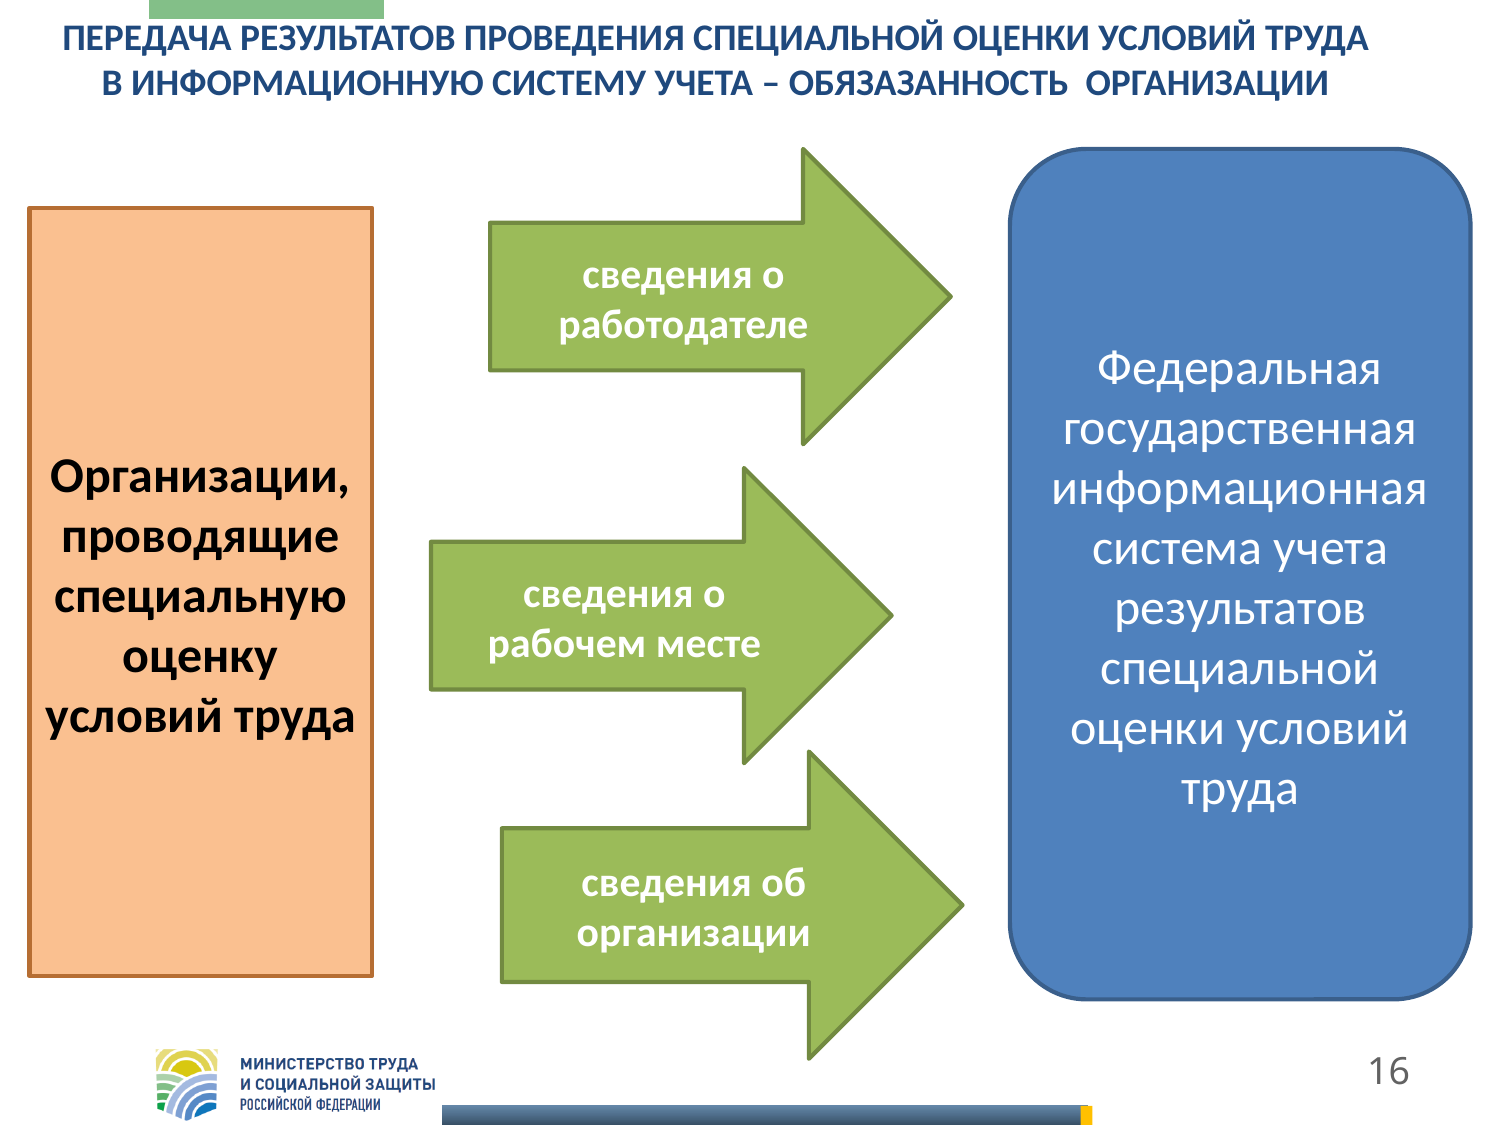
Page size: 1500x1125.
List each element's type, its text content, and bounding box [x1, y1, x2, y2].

text_box Федеральная государственная информационная система учета результатов специальной оценки условий труда [1007, 146, 1473, 1002]
picture [147, 1043, 444, 1125]
text_box [448, 1105, 1079, 1125]
picture [149, 0, 385, 19]
text_box [1079, 1104, 1094, 1125]
title ПЕРЕДАЧА РЕЗУЛЬТАТОВ ПРОВЕДЕНИЯ СПЕЦИАЛЬНОЙ ОЦЕНКИ УСЛОВИЙ ТРУДА В ИНФОРМАЦИОННУЮ СИСТЕМУ УЧЕТА – ОБЯЗАЗАННОСТЬ ОРГАНИЗАЦИИ [41, 0, 1392, 116]
text_box Организации, проводящие специальную оценку условий труда [27, 206, 374, 978]
text_box сведения об организации [499, 749, 965, 1061]
slide_number 16 [1074, 1042, 1425, 1103]
text_box сведения о работодателе [488, 147, 953, 447]
text_box сведения о рабочем месте [428, 466, 894, 766]
